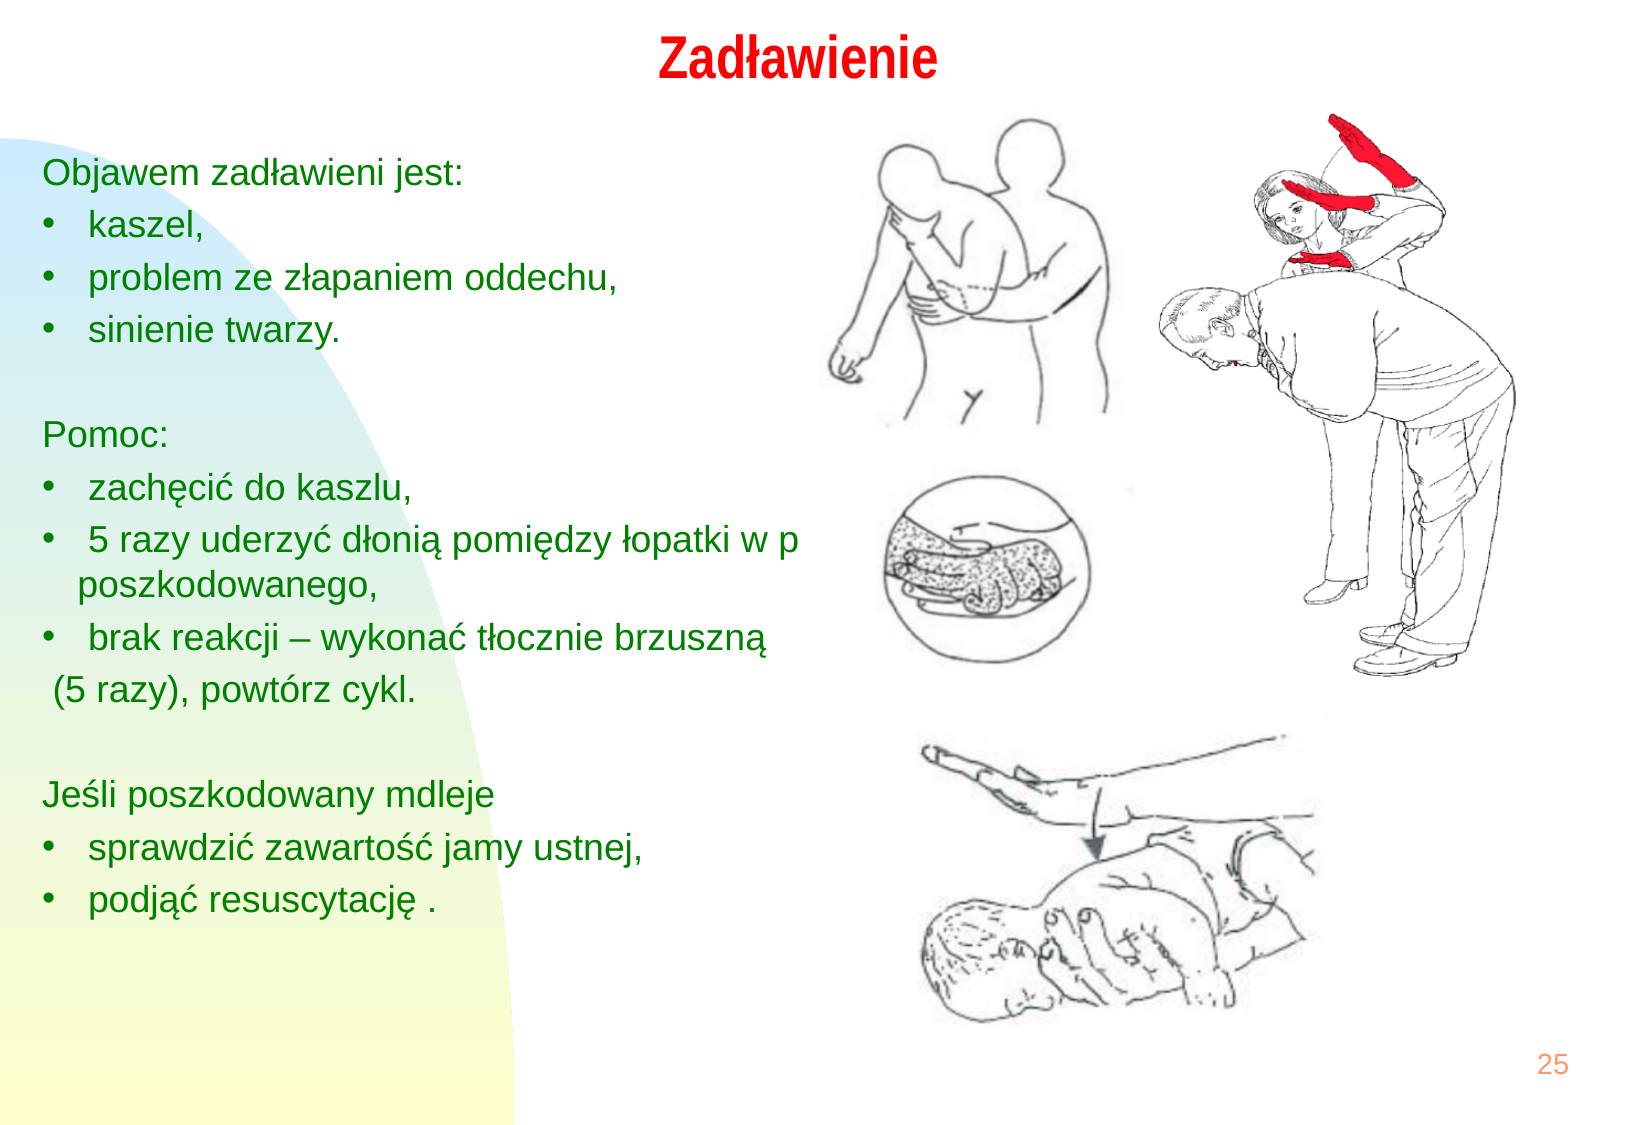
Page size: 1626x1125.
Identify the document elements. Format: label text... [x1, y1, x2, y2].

picture [917, 714, 1329, 1025]
text_box Objawem zadławieni jest: kaszel, problem ze złapaniem oddechu, sinienie twarzy. Pomoc: zachęcić do kaszlu, 5 razy uderzyć dłonią pomiędzy łopatki w pozycji pochylonego poszkodowanego, brak reakcji – wykonać tłocznie brzuszną (5 razy), powtórz cykl. Jeśli poszkodowany mdleje sprawdzić zawartość jamy ustnej, podjąć resuscytację . [27, 140, 1235, 1086]
title Zadławienie [80, 0, 1544, 199]
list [800, 105, 1519, 682]
slide_number 25 [1245, 1024, 1585, 1101]
